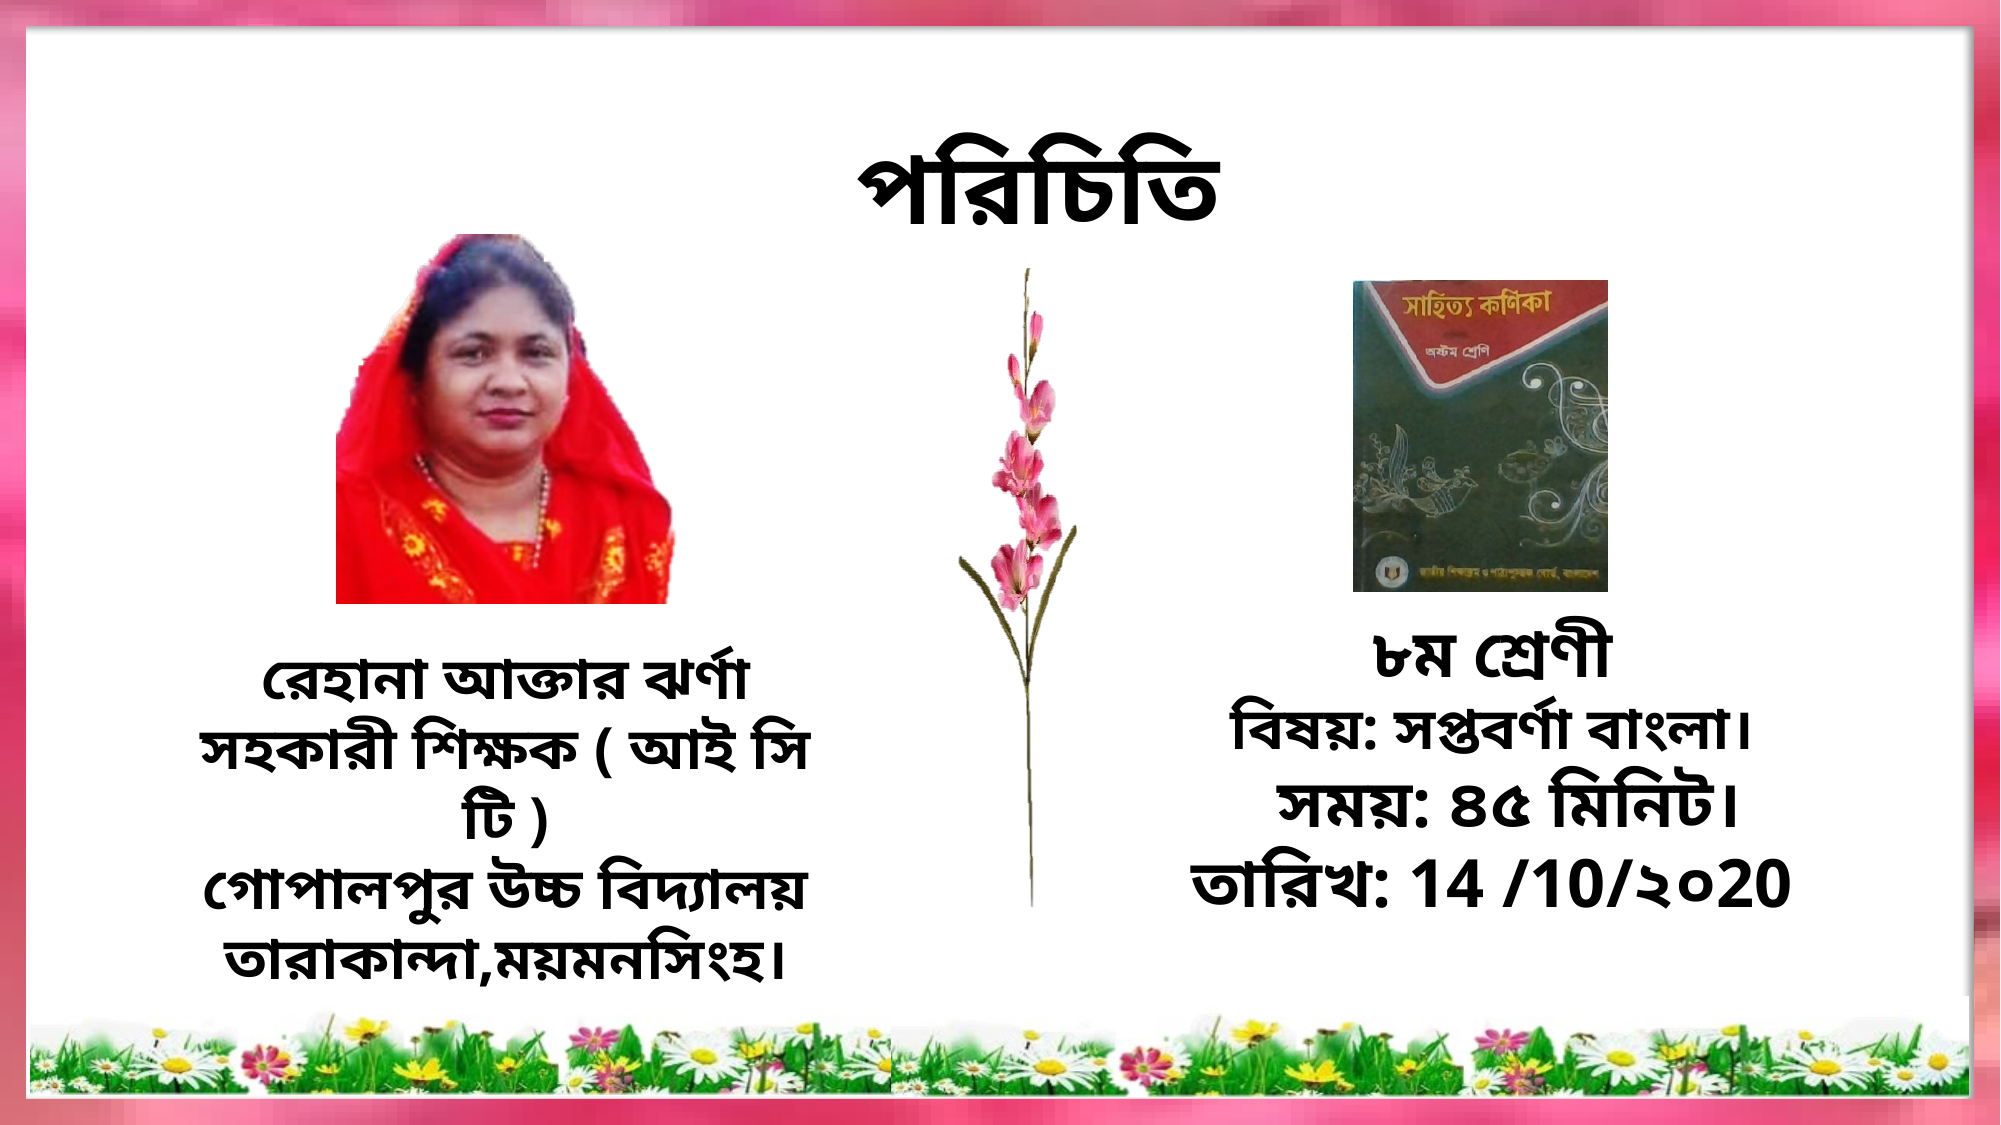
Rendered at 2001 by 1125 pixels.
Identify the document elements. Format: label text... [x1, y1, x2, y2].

text_box ৮ম শ্রেণী বিষয়: সপ্তবর্ণা বাংলা। সময়: ৪৫ মিনিট। তারিখ: 14 /10/২০20 [1087, 603, 1897, 929]
text_box পরিচিতি [550, 99, 1528, 270]
picture [0, 0, 2000, 1125]
text_box রেহানা আক্তার ঝর্ণা সহকারী শিক্ষক ( আই সি টি ) গোপালপুর উচ্চ বিদ্যালয় তারাকান্দা,ময়মনসিংহ। [153, 633, 859, 1000]
